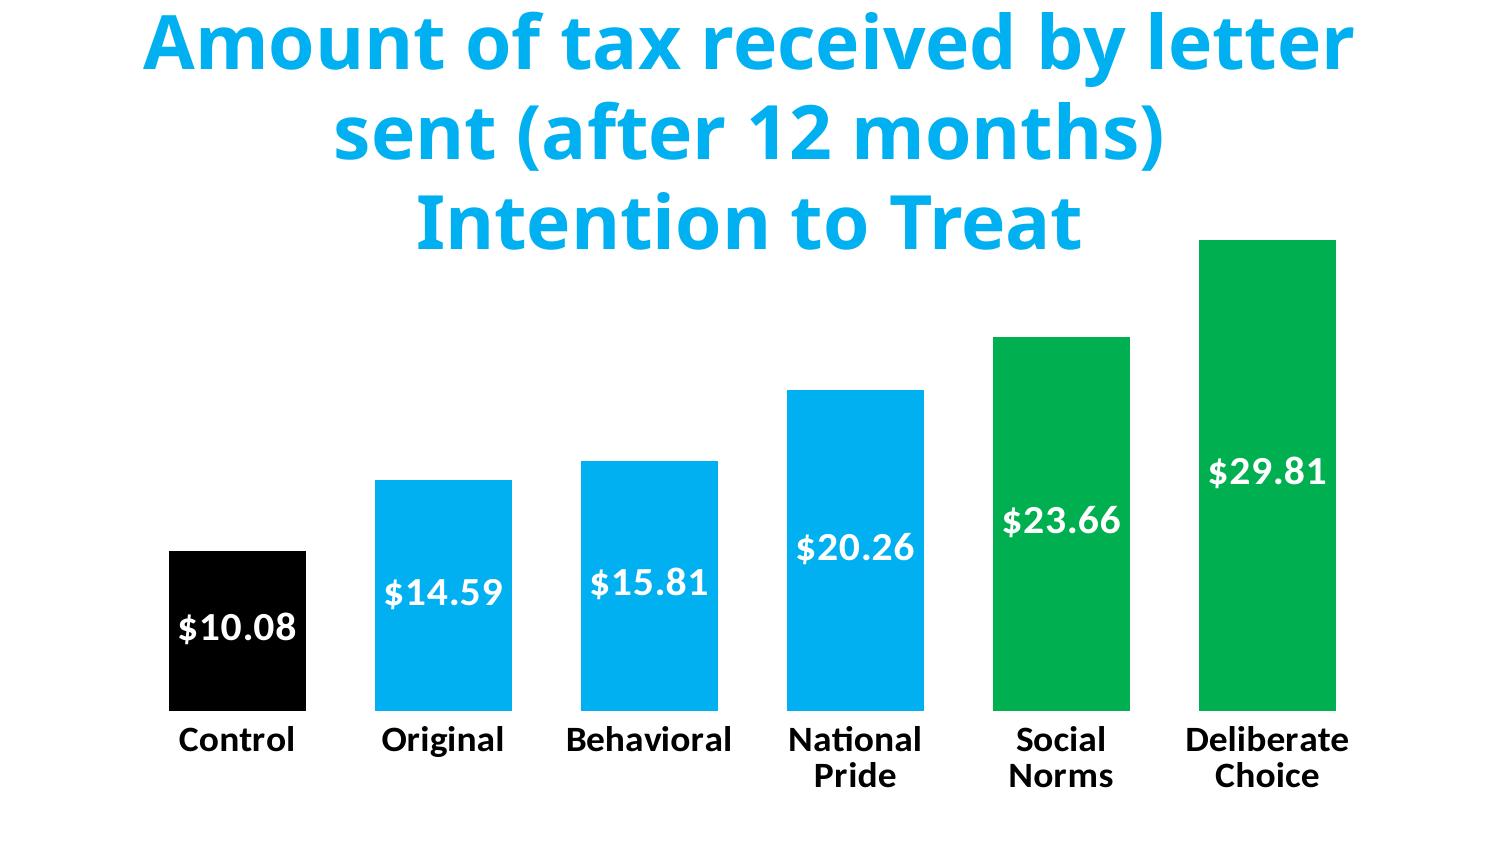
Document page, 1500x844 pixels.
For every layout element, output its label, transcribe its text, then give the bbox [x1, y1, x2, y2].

chart [101, 157, 1392, 797]
title Amount of tax received by letter sent (after 12 months) Intention to Treat [75, 59, 1425, 201]
